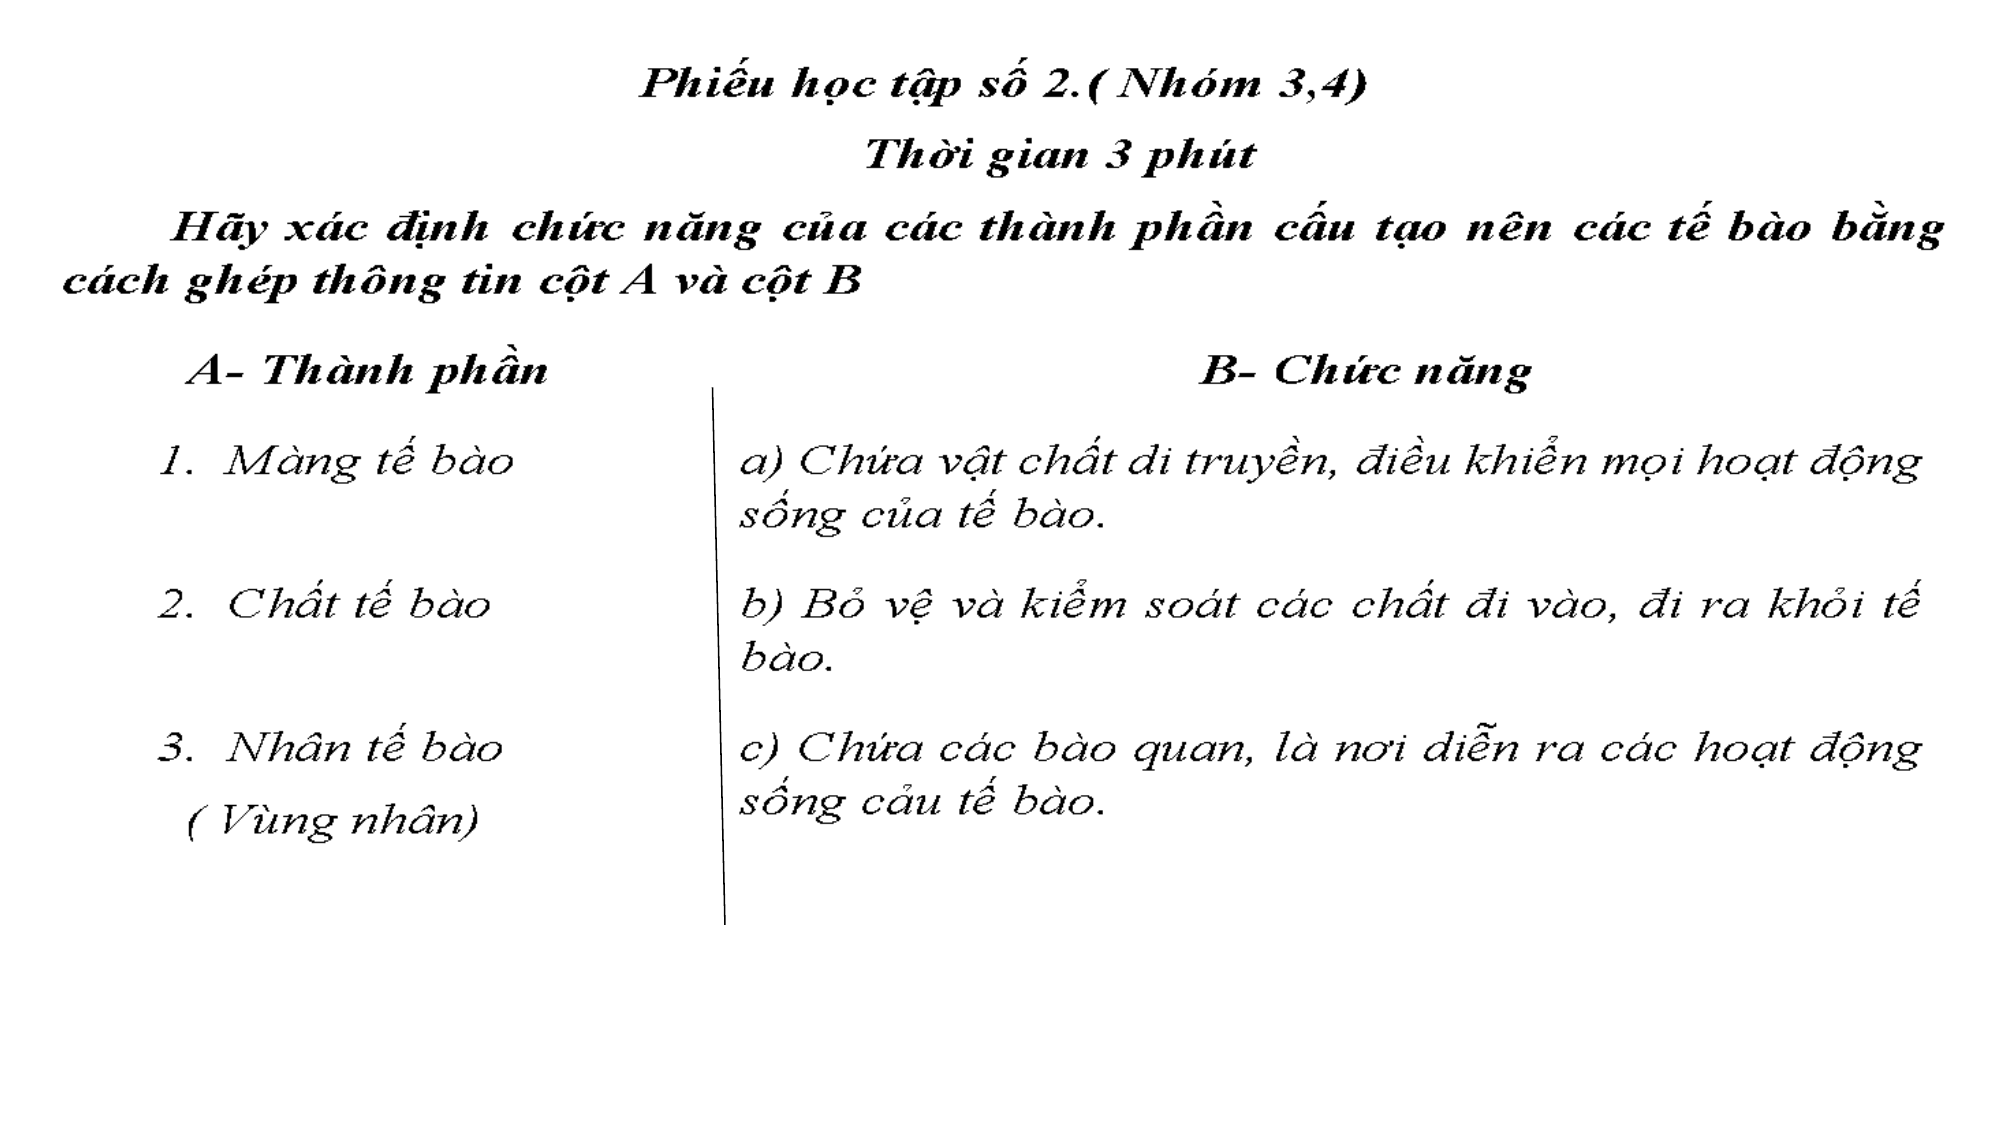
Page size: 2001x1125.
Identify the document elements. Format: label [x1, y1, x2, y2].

text_box [712, 387, 726, 926]
picture [62, 37, 1951, 1026]
